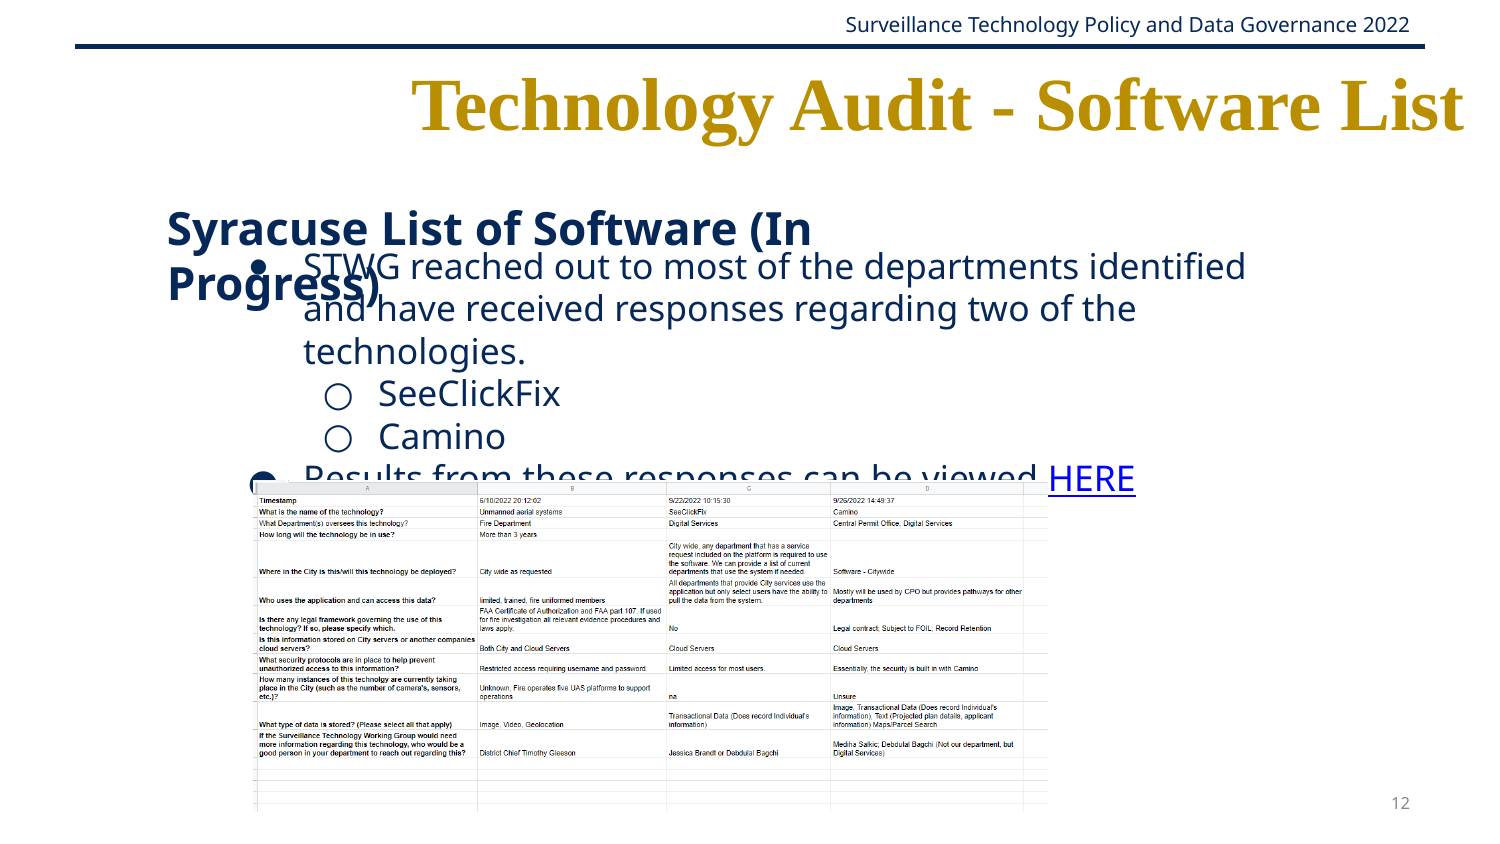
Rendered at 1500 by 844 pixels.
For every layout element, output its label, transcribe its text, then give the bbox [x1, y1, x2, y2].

picture [253, 479, 1048, 812]
text_box Syracuse List of Software (In Progress) [151, 191, 1018, 267]
text_box STWG reached out to most of the departments identified and have received responses regarding two of the technologies. SeeClickFix Camino Results from these responses can be viewed HERE [213, 236, 1329, 327]
title Technology Audit - Software List [375, 44, 1481, 247]
